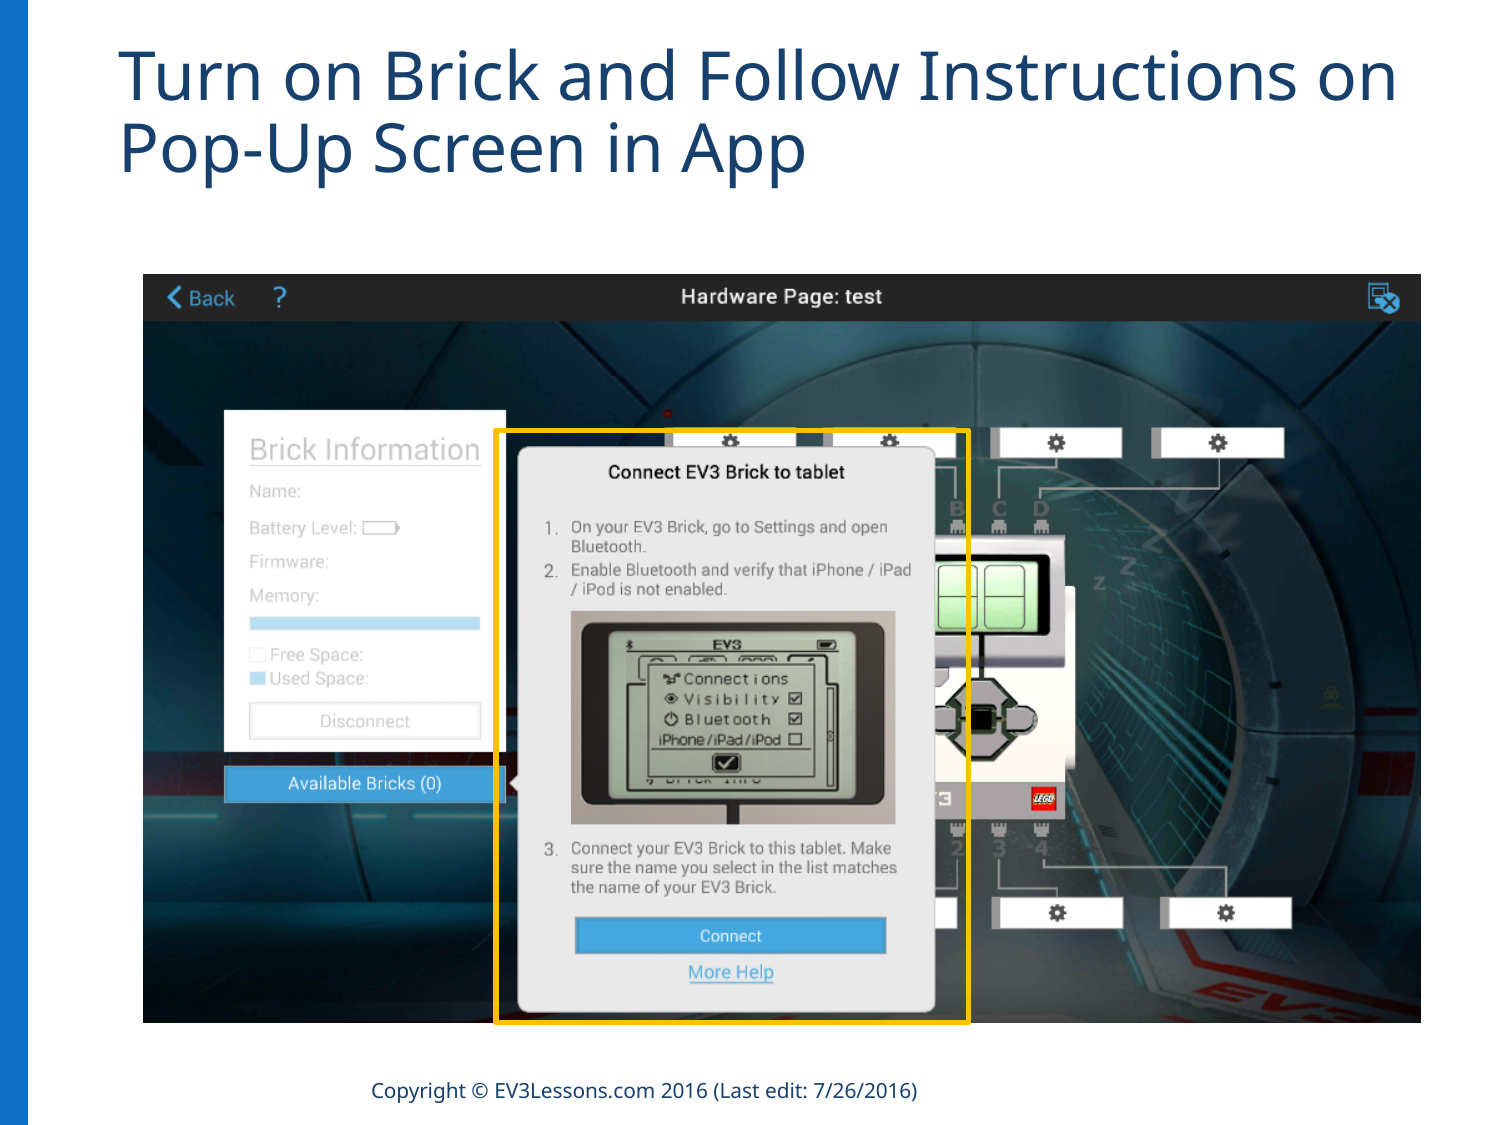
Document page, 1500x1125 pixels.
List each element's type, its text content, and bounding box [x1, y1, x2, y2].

footer Copyright © EV3Lessons.com 2016 (Last edit: 7/26/2016) [355, 1058, 1129, 1125]
title Turn on Brick and Follow Instructions on Pop-Up Screen in App [103, 35, 1461, 198]
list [143, 274, 1421, 1023]
